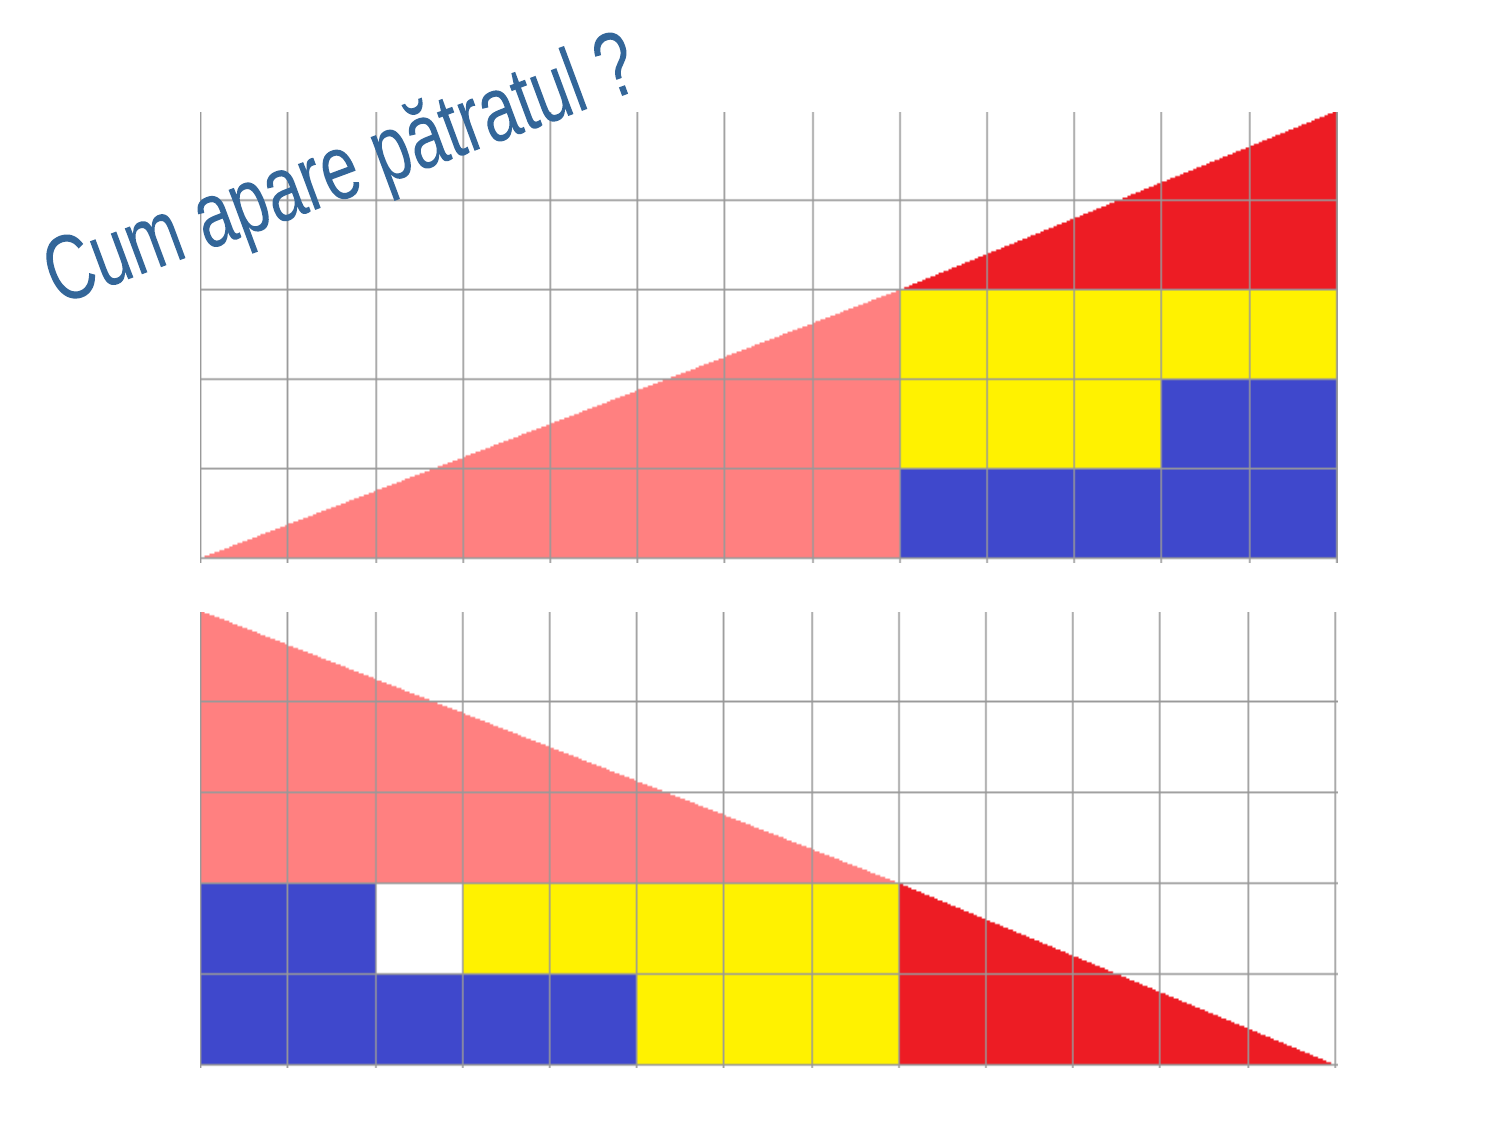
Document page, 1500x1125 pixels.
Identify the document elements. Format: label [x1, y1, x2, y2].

picture [199, 612, 1338, 1068]
picture [199, 112, 1338, 563]
